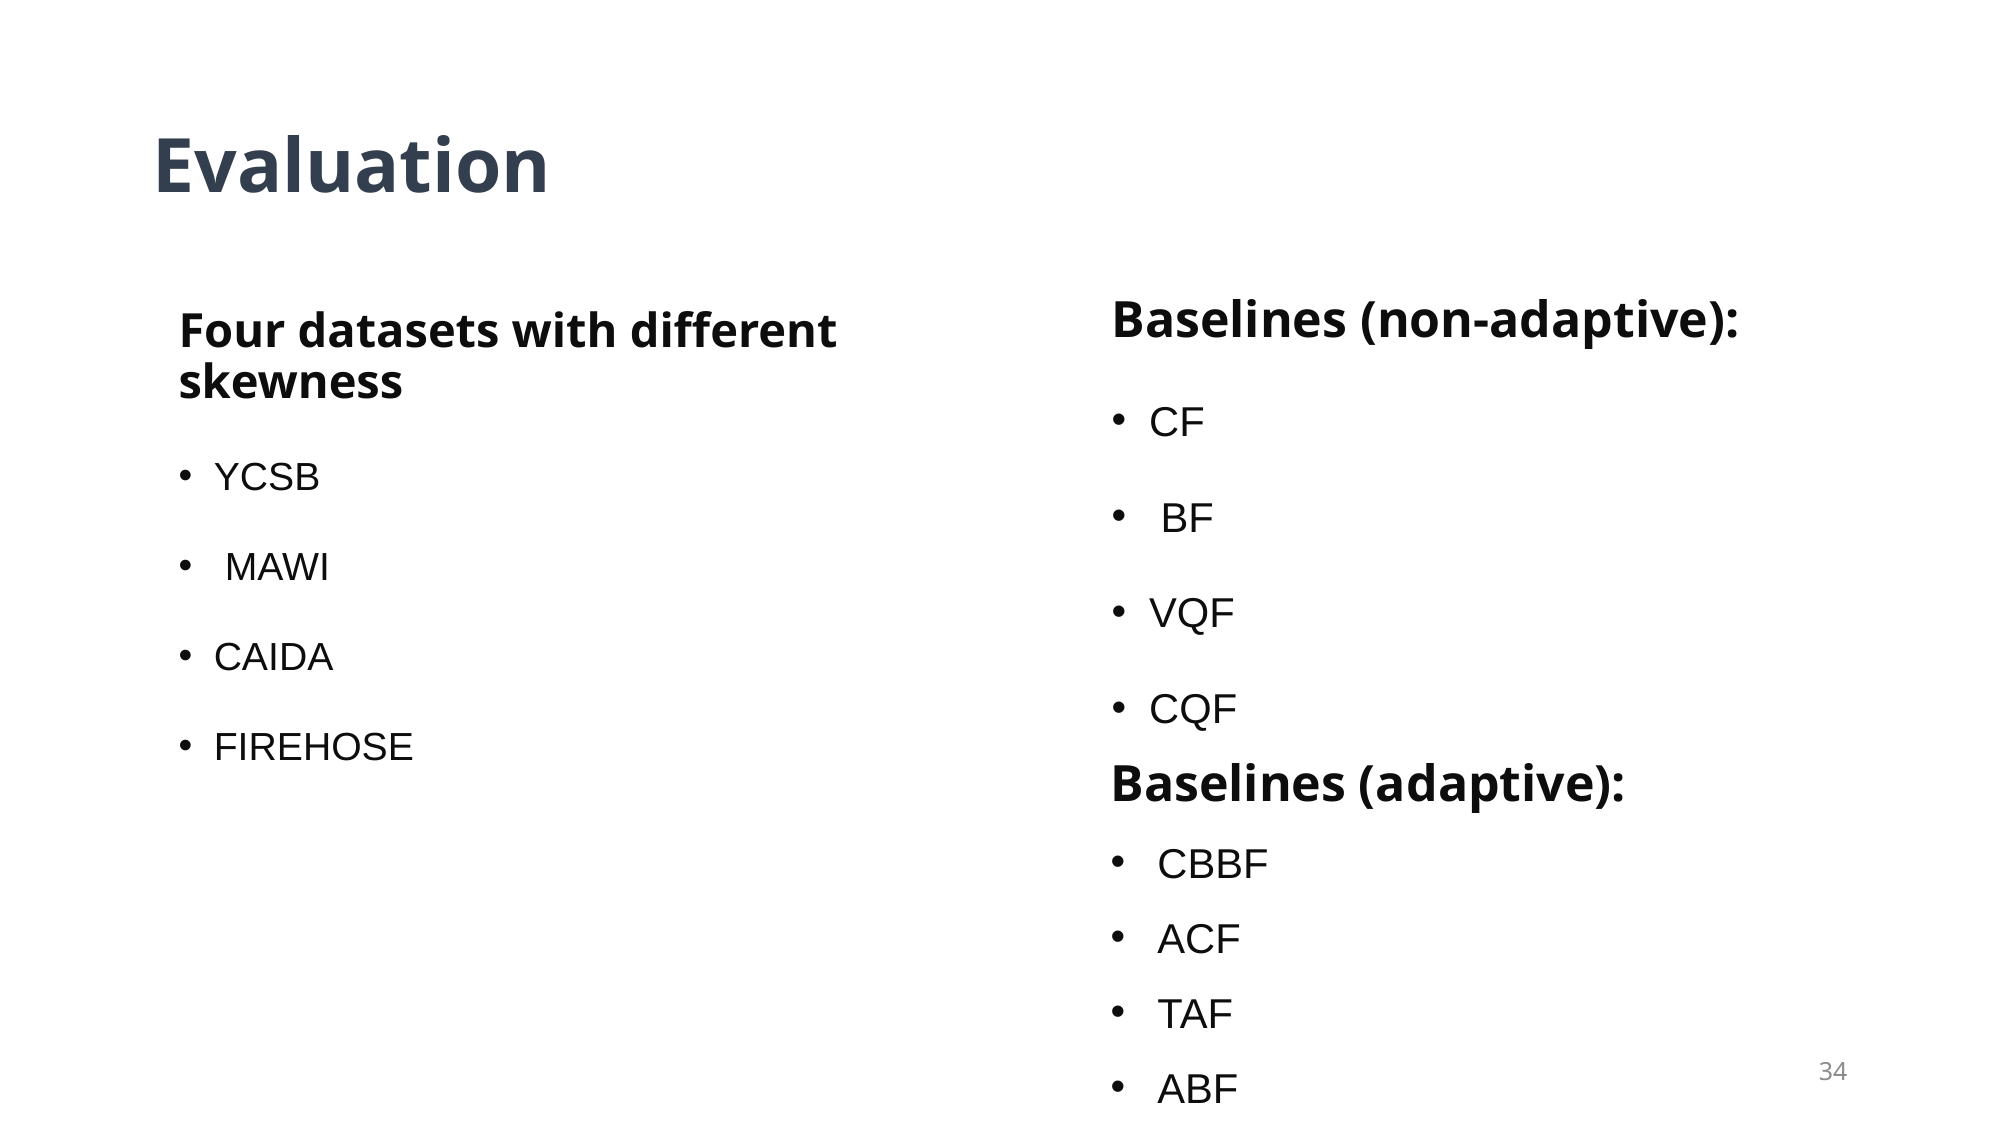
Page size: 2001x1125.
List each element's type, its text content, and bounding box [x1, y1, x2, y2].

title Evaluation [137, 59, 1863, 278]
list Four datasets with different skewness YCSB MAWI CAIDA FIREHOSE [163, 299, 1017, 779]
text_box Baselines (non-adaptive): CF BF VQF CQF [1096, 286, 1764, 766]
text_box Baselines (adaptive): CBBF ACF TAF ABF [1095, 744, 1642, 1125]
slide_number 34 [1642, 1042, 1863, 1103]
